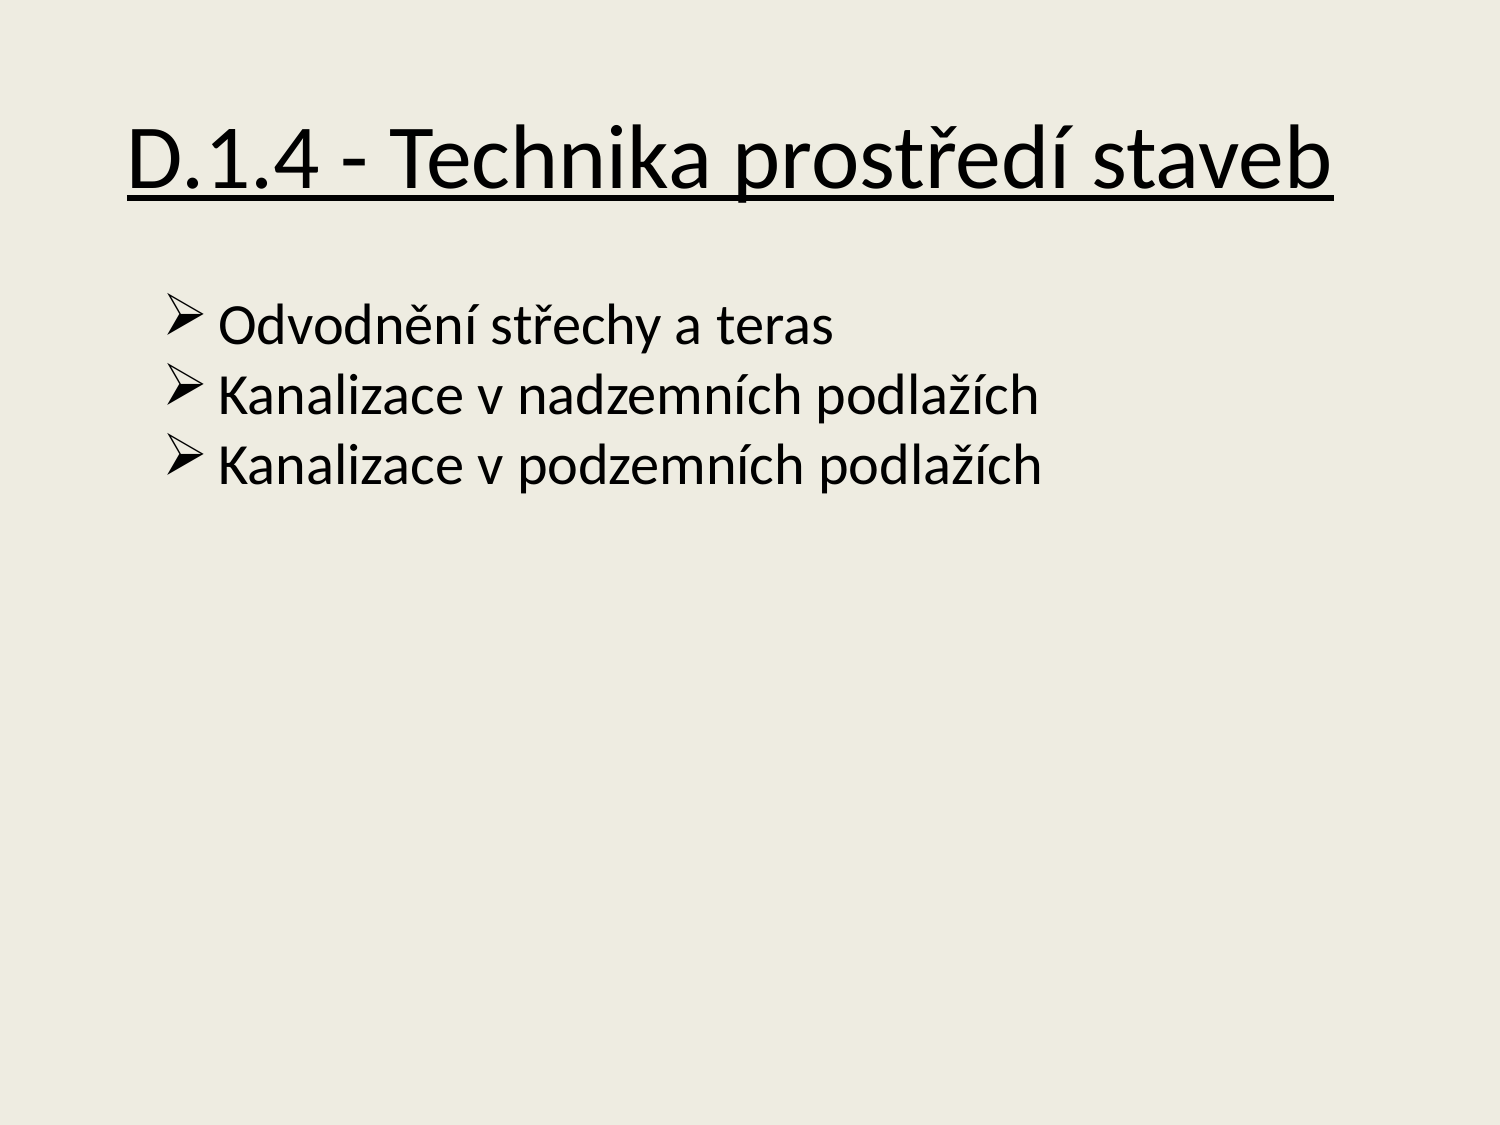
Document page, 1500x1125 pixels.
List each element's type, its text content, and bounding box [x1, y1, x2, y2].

text_box Odvodnění střechy a teras Kanalizace v nadzemních podlažích Kanalizace v podzemních podlažích [147, 278, 1125, 504]
text_box D.1.4 - Technika prostředí staveb [112, 89, 1500, 215]
